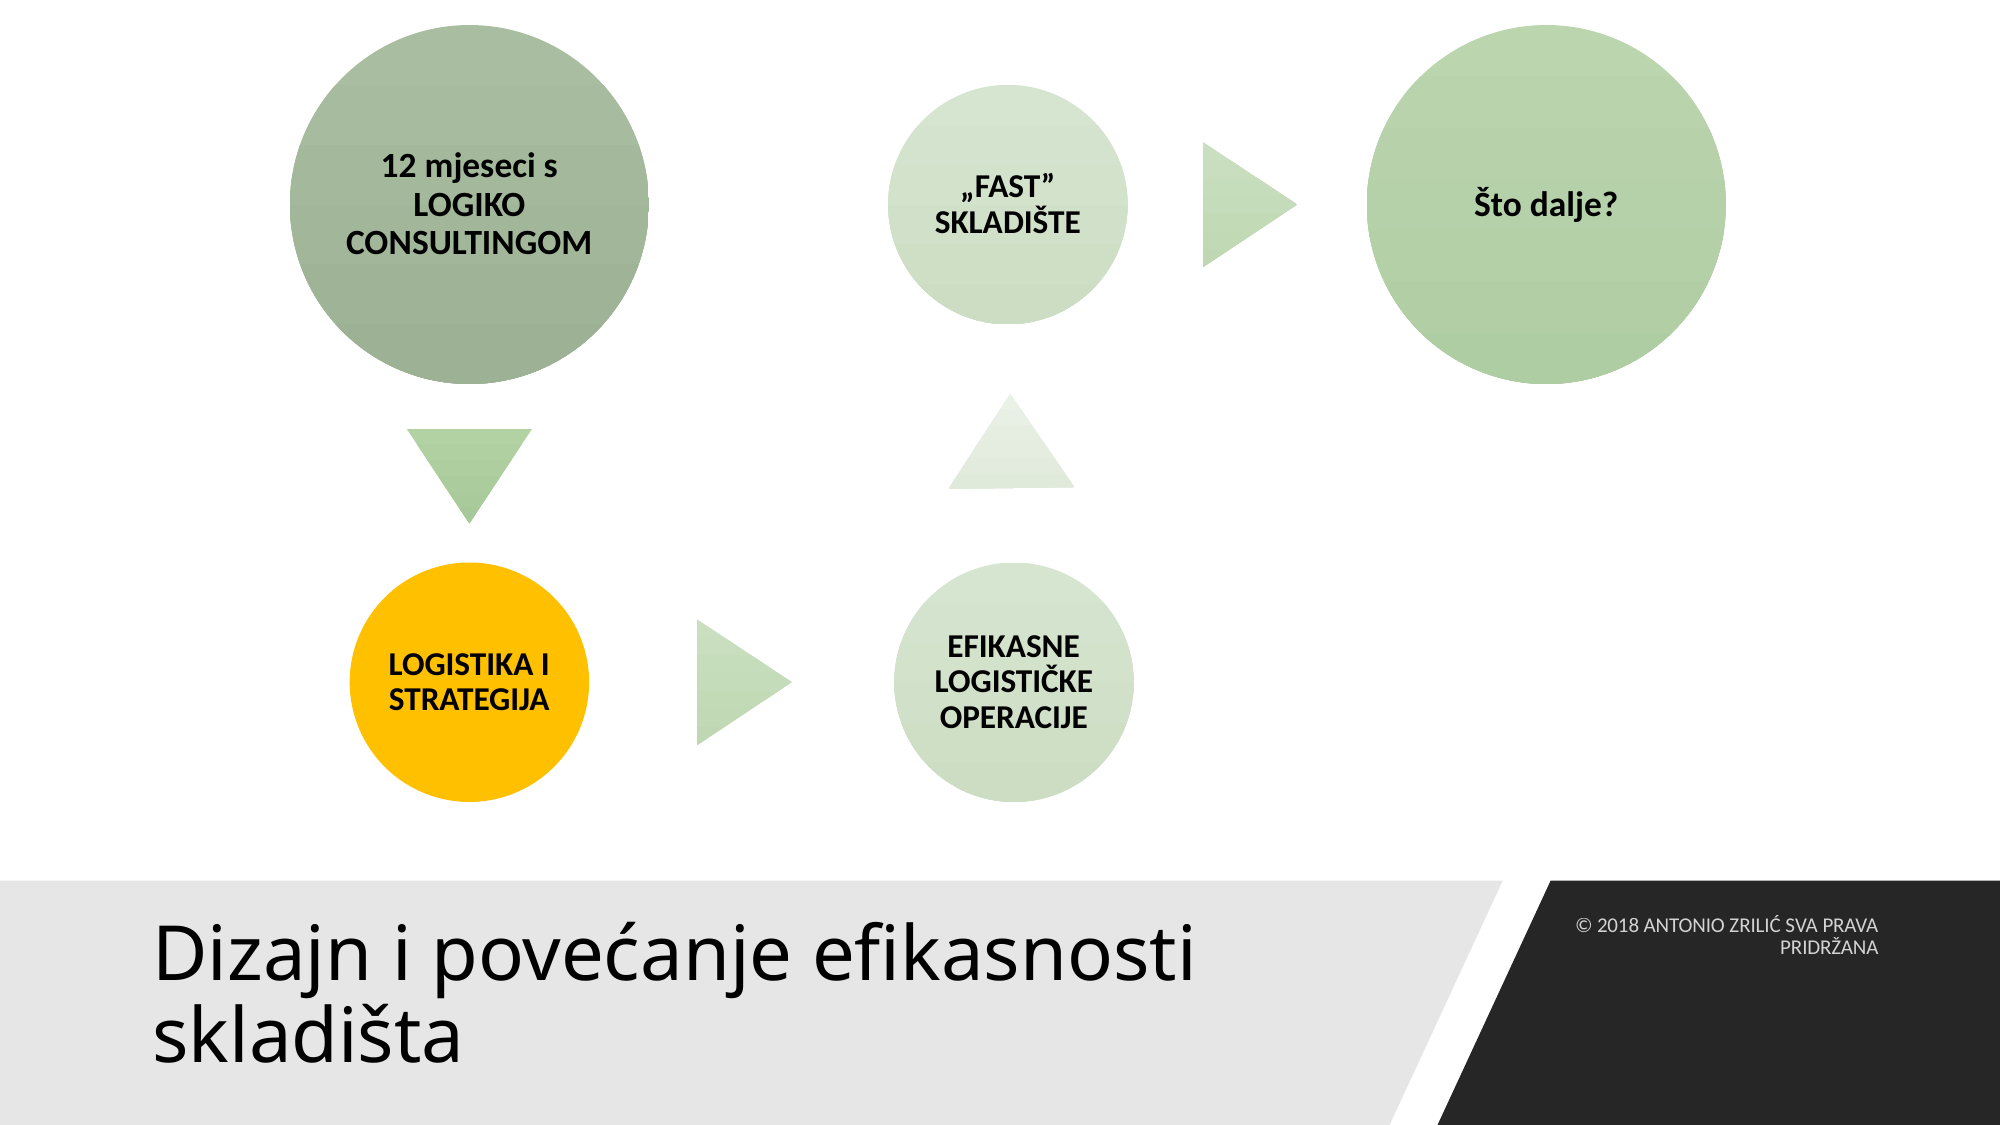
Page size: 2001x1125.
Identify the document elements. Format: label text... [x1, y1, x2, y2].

footer © 2018 ANTONIO ZRILIĆ SVA PRAVA PRIDRŽANA [1544, 907, 1894, 967]
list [15, 24, 2000, 870]
title Dizajn i povećanje efikasnosti skladišta [137, 907, 1404, 1087]
text_box [0, 879, 1505, 1125]
text_box [1436, 879, 2000, 1125]
